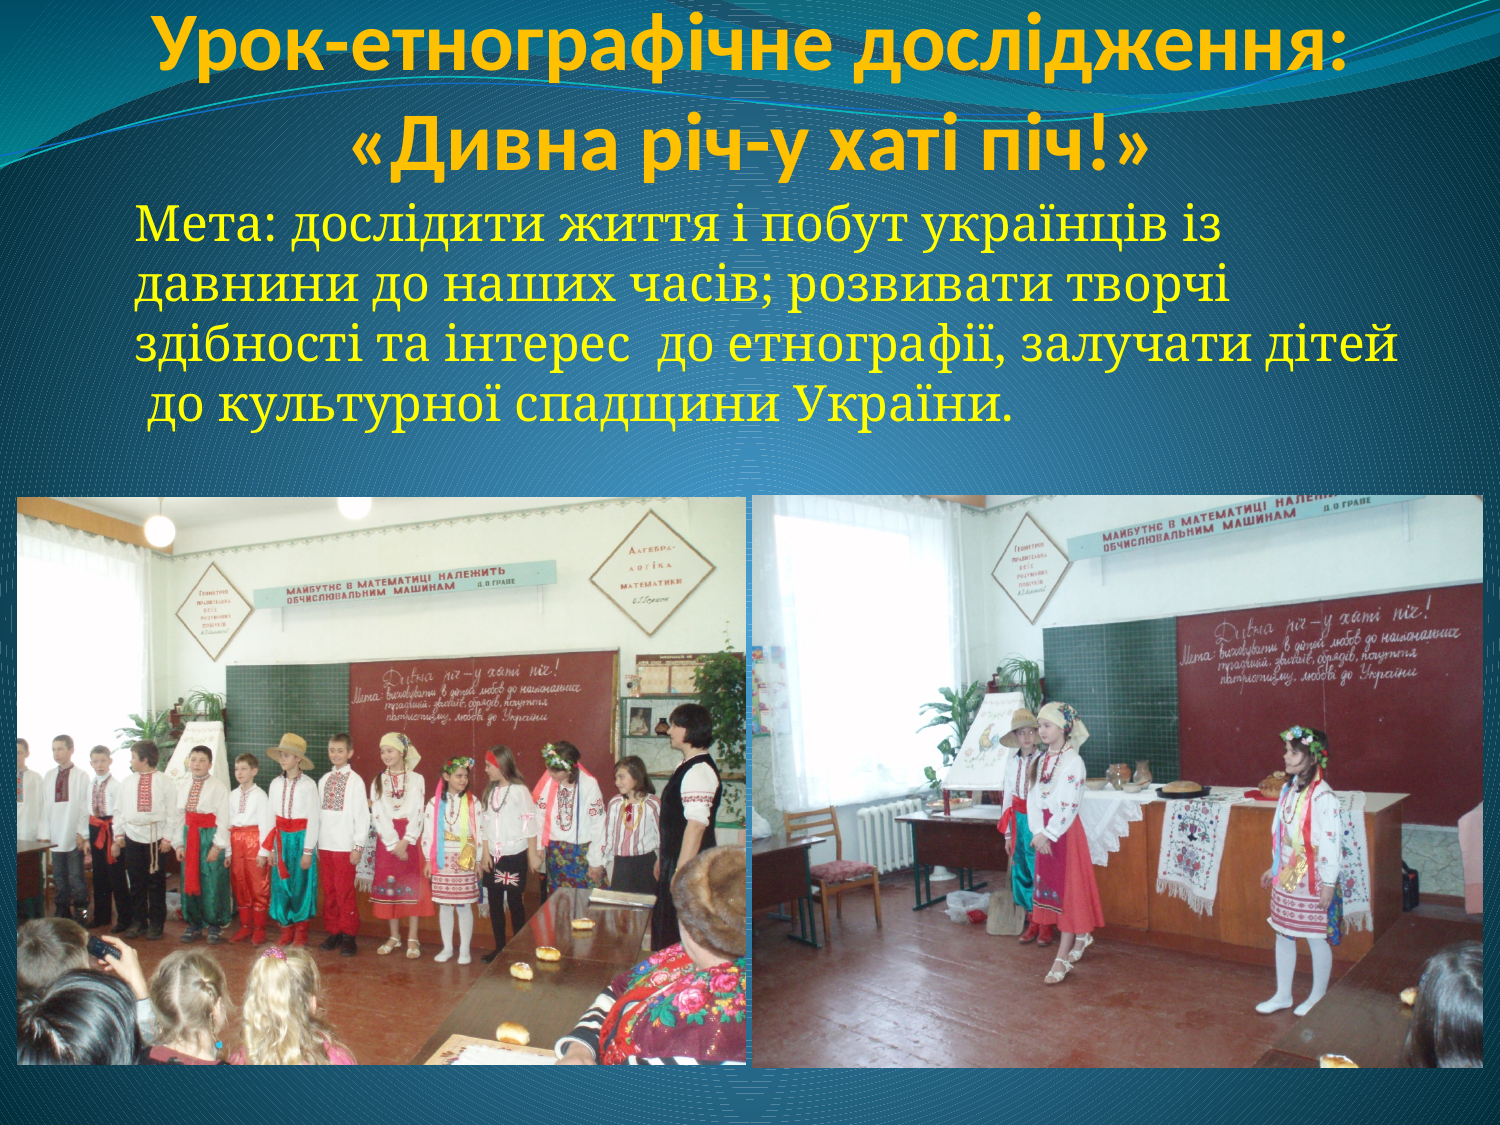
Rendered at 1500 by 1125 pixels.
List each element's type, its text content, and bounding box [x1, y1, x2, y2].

list Мета: дослідити життя і побут українців із давнини до наших часів; розвивати творчі здібності та інтерес до етнографії, залучати дітей до культурної спадщини України. [75, 184, 1425, 498]
picture [752, 495, 1483, 1069]
picture [17, 497, 746, 1066]
title Урок-етнографічне дослідження: «Дивна річ-у хаті піч!» [76, 0, 1427, 188]
